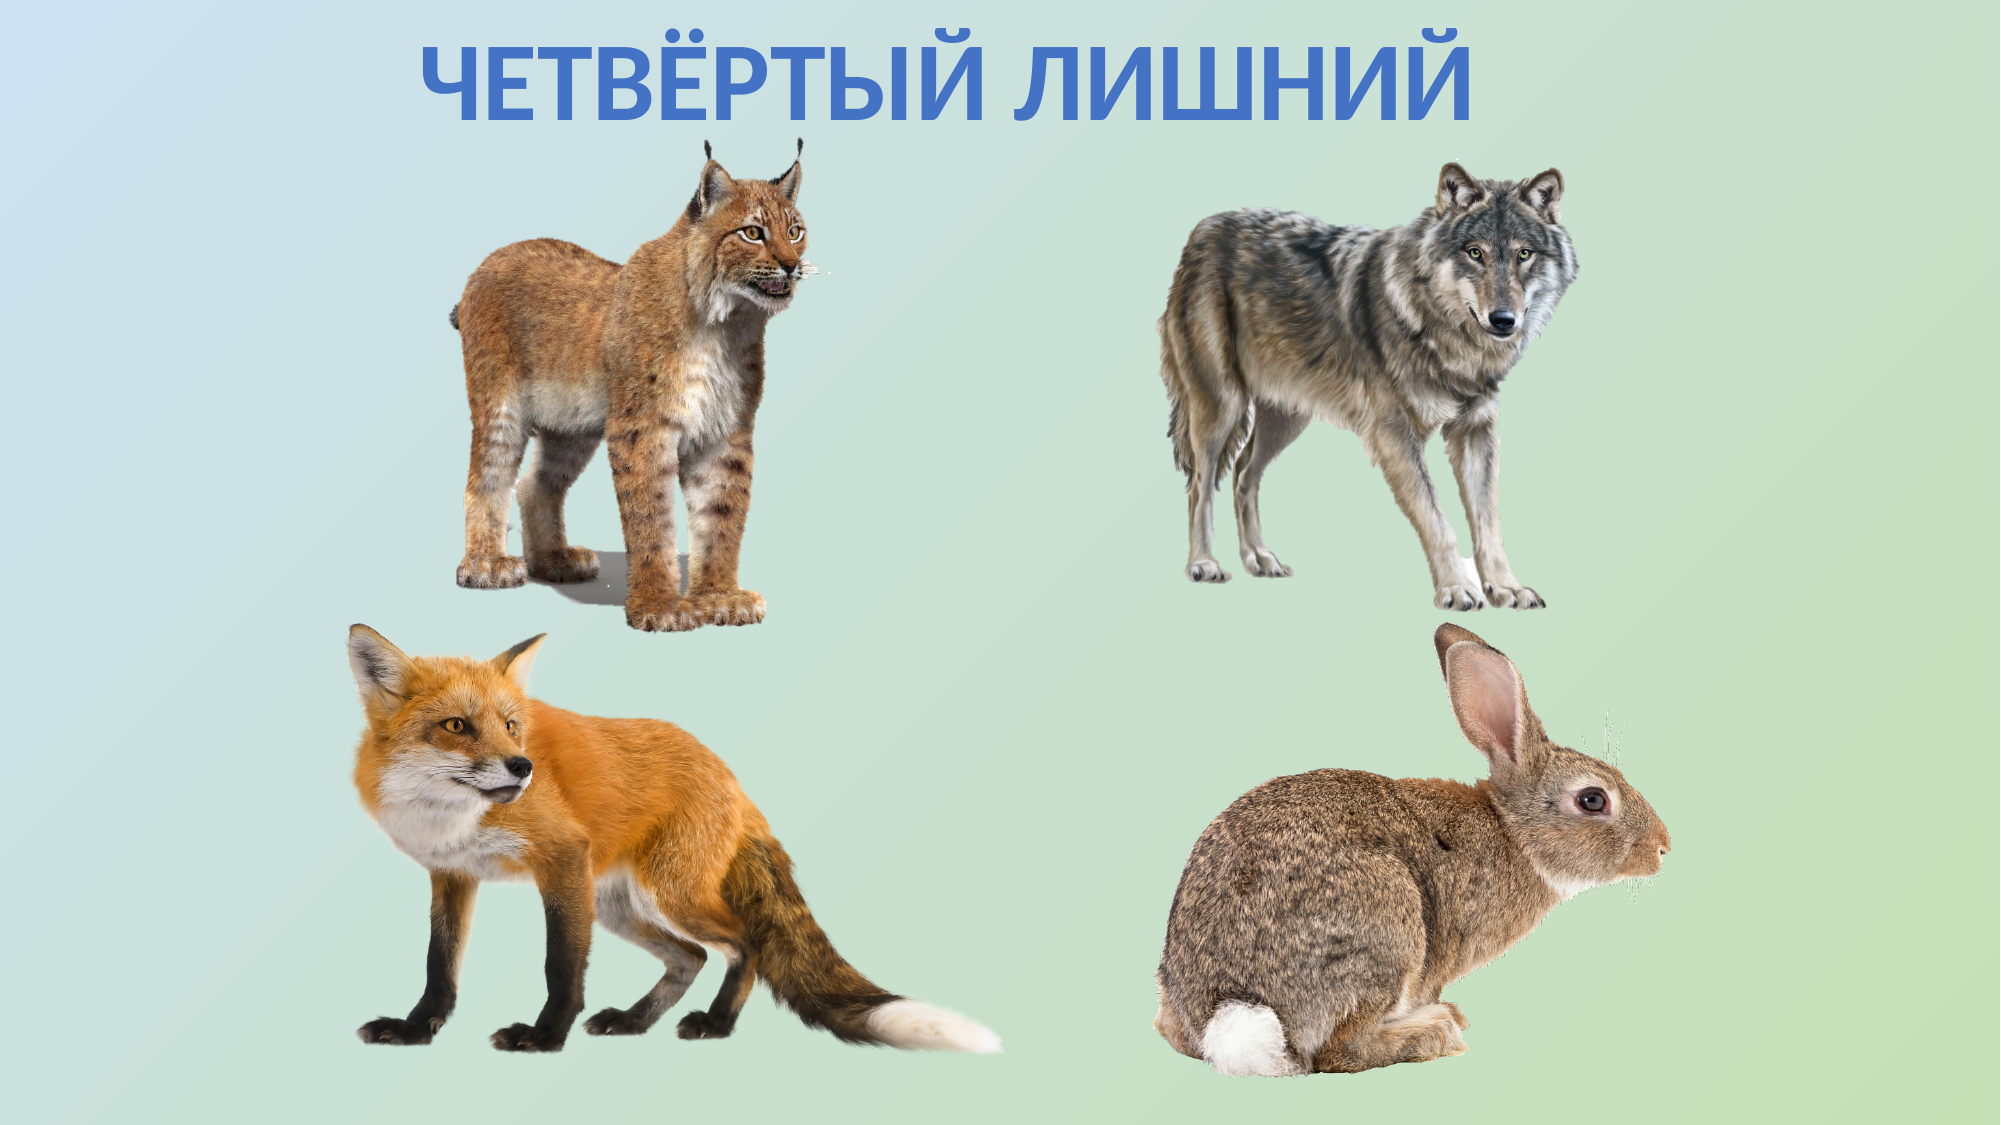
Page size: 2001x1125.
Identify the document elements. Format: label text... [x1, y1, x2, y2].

picture [342, 127, 1008, 1058]
text_box ЧЕТВЁРТЫЙ ЛИШНИЙ [403, 0, 1493, 150]
picture [1152, 622, 1671, 1080]
picture [1141, 154, 1592, 620]
